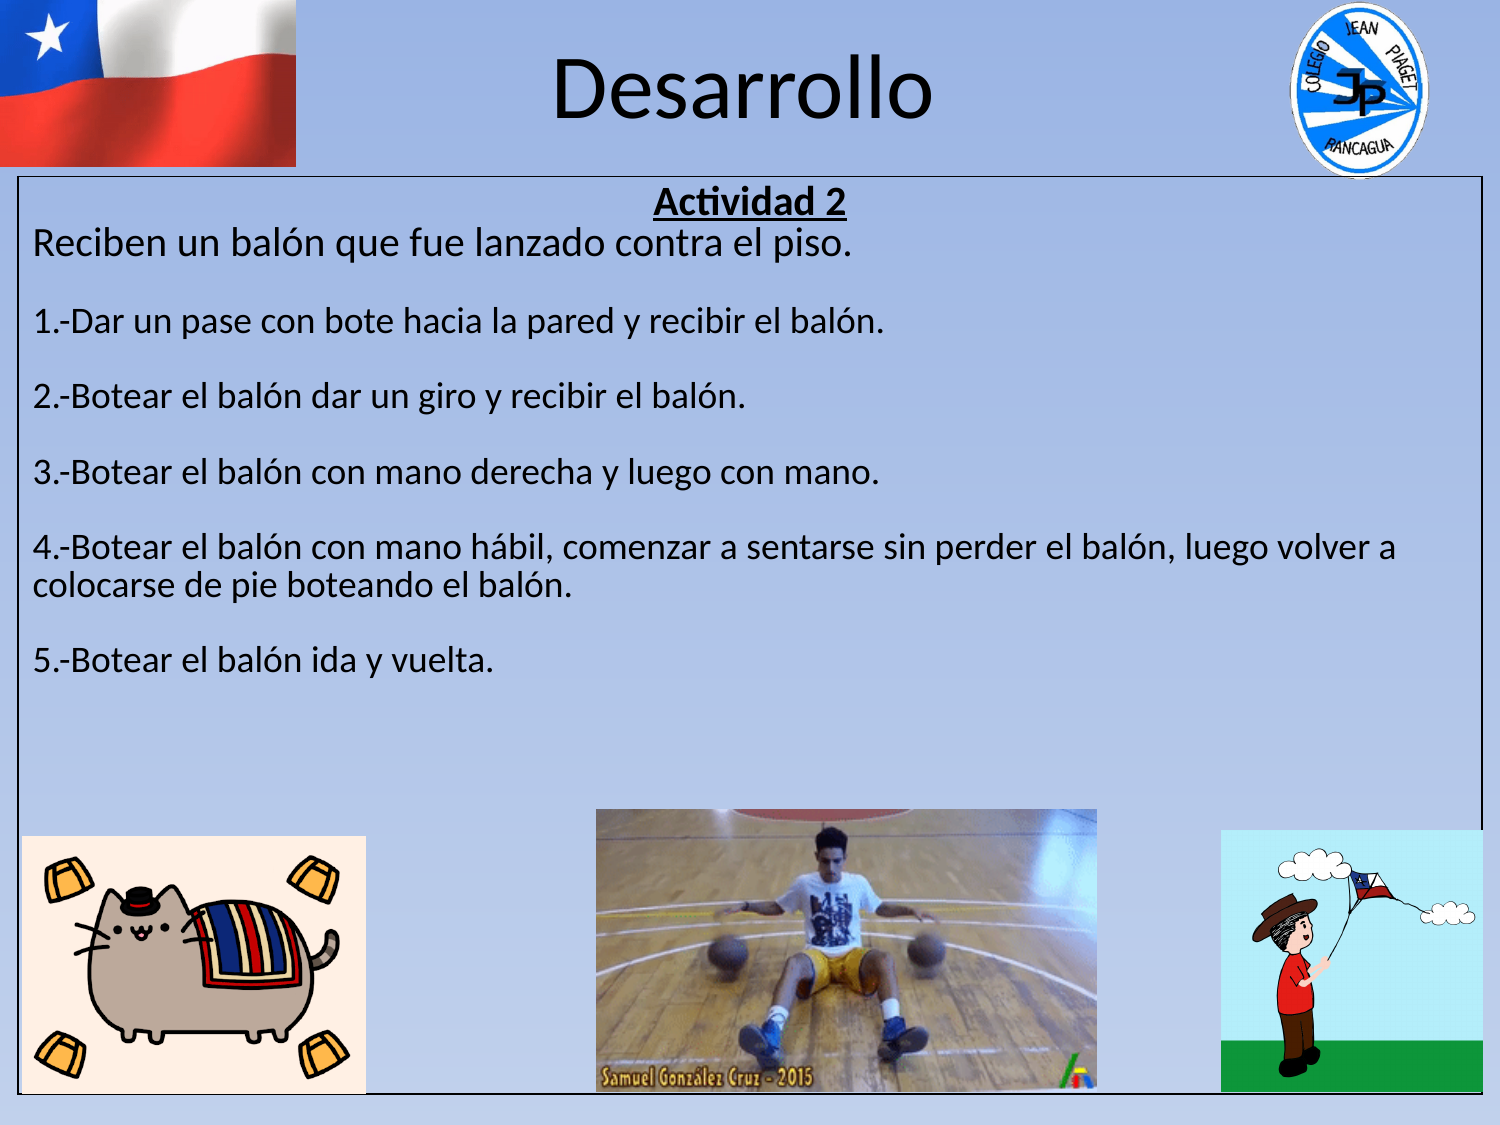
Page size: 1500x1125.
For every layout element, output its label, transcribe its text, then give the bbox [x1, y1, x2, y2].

picture [21, 836, 366, 1095]
table_header Actividad 2 Reciben un balón que fue lanzado contra el piso. 1.-Dar un pase con bote hacia la pared y recibir el balón. 2.-Botear el balón dar un giro y recibir el balón. 3.-Botear el balón con mano derecha y luego con mano. 4.-Botear el balón con mano hábil, comenzar a sentarse sin perder el balón, luego volver a colocarse de pie boteando el balón. 5.-Botear el balón ida y vuelta. [19, 177, 1481, 1093]
picture [0, 0, 296, 167]
picture [1221, 830, 1484, 1093]
picture [596, 809, 1097, 1092]
picture [1257, 0, 1469, 183]
title Desarrollo [75, 0, 1255, 176]
